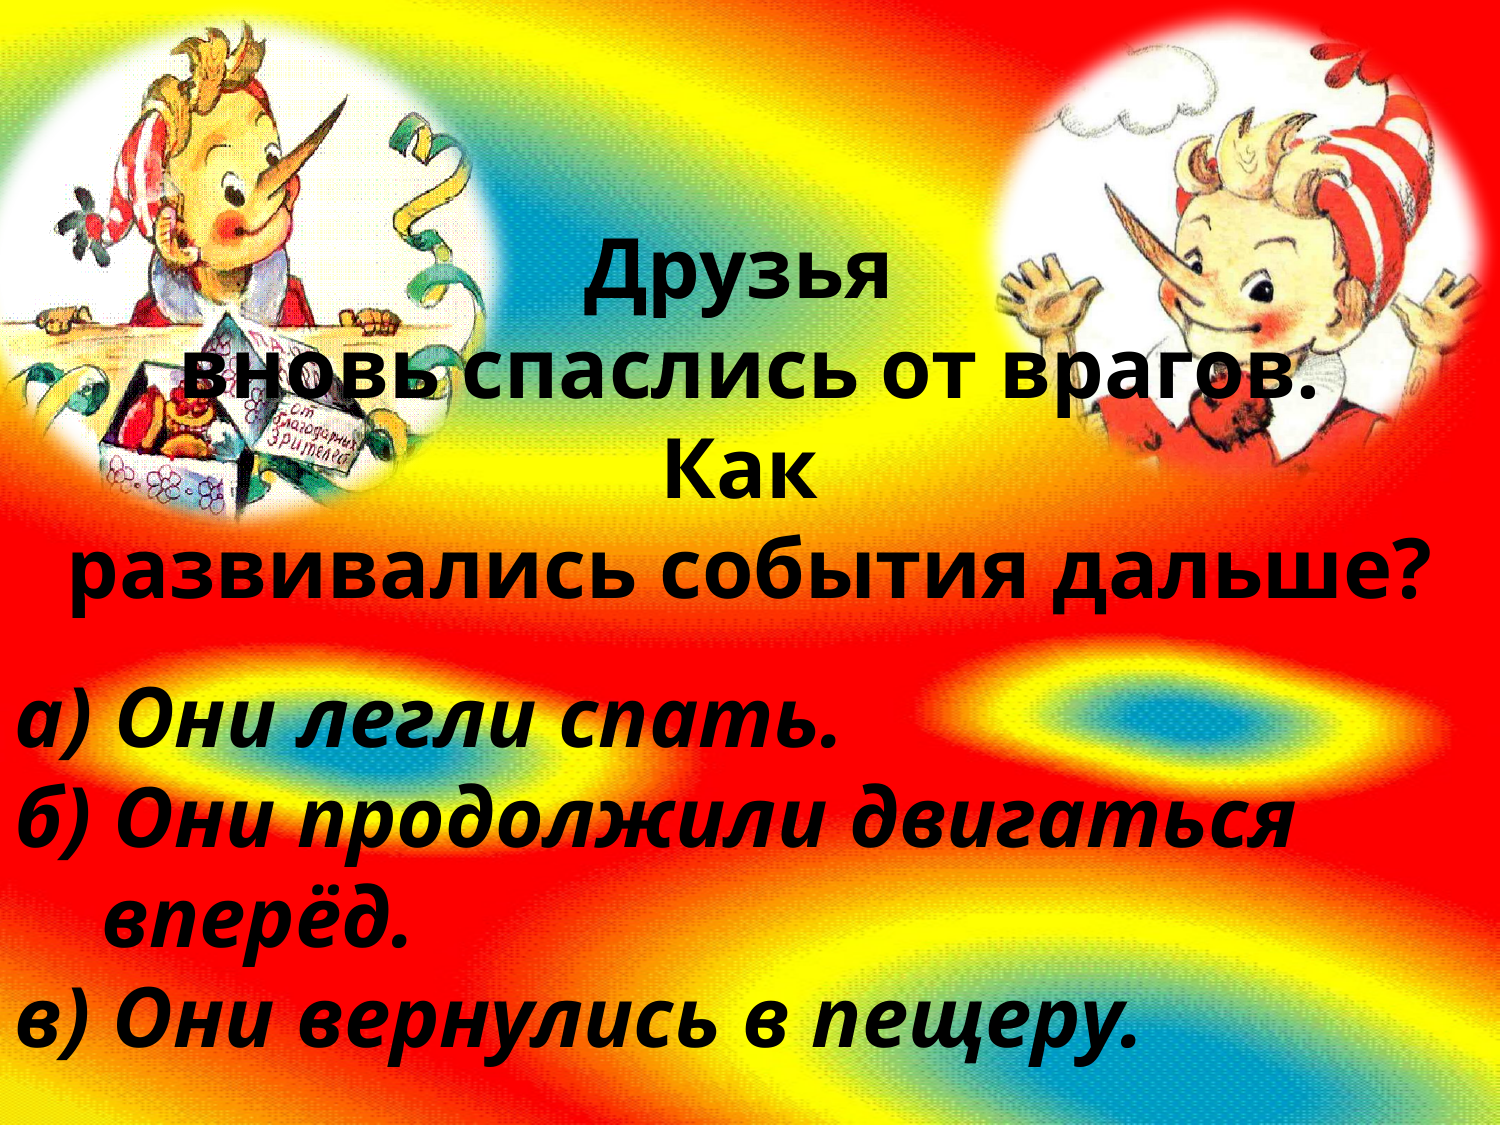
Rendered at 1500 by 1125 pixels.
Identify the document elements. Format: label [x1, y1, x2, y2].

text_box [0, 0, 1500, 1125]
picture [0, 0, 520, 540]
